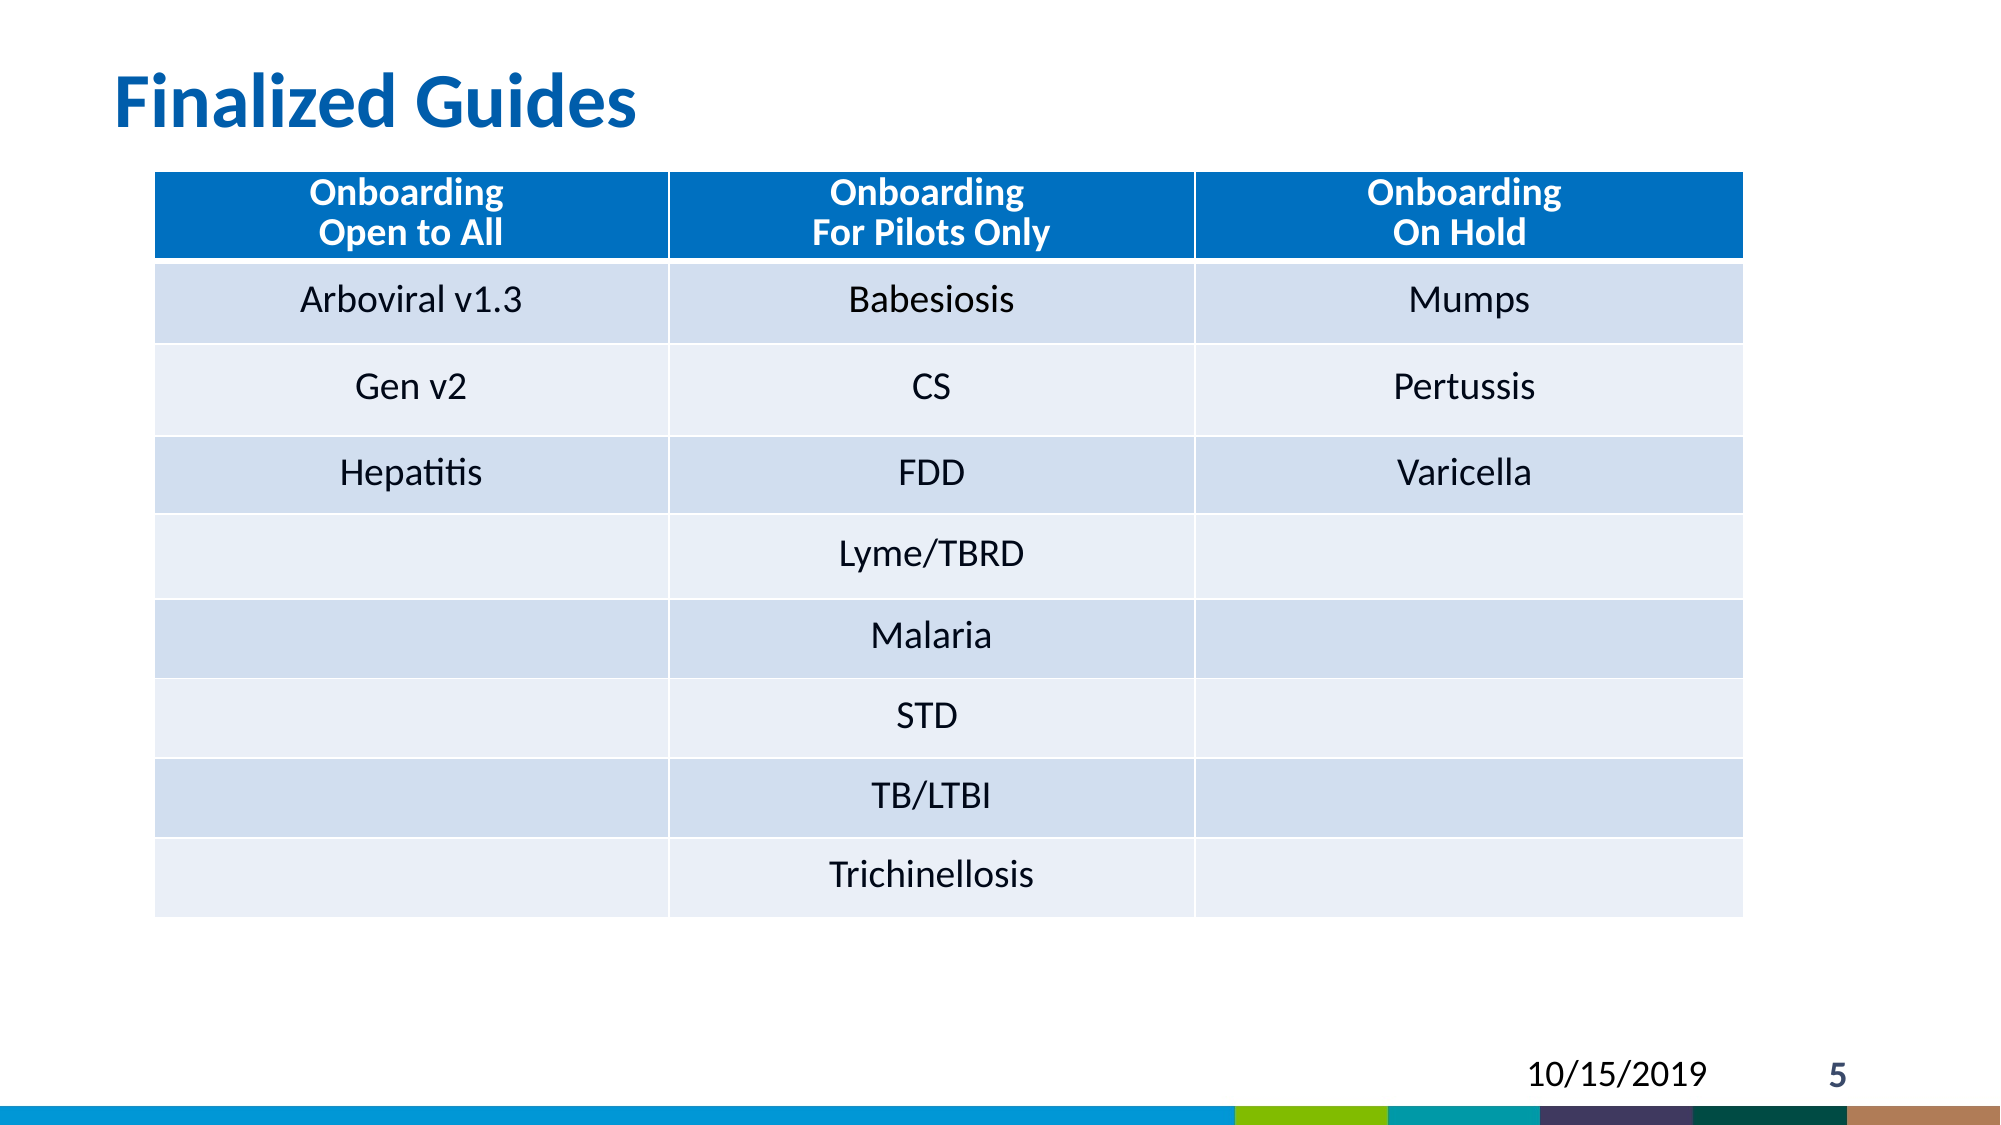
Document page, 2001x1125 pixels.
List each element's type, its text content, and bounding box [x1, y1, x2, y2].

table_header Onboarding On Hold [1196, 172, 1743, 258]
slide_number 5 [1412, 1042, 1863, 1103]
picture [0, 1096, 2000, 1125]
table_cell Varicella [1196, 437, 1743, 513]
table_header Onboarding Open to All [155, 172, 668, 258]
table_cell Trichinellosis [670, 839, 1194, 917]
table_cell [155, 759, 668, 837]
table_cell [1196, 759, 1743, 837]
table_cell Malaria [670, 600, 1194, 678]
table_cell Arboviral v1.3 [155, 264, 668, 343]
table_cell Pertussis [1196, 345, 1743, 435]
table_cell TB/LTBI [670, 759, 1194, 837]
table_cell CS [670, 345, 1194, 435]
table_cell [1196, 600, 1743, 678]
table_cell [155, 839, 668, 917]
table_cell [155, 600, 668, 678]
table_cell Hepatitis [155, 437, 668, 513]
table_cell [1196, 839, 1743, 917]
table_cell [155, 679, 668, 757]
table_cell Babesiosis [670, 264, 1194, 343]
table_cell [1196, 679, 1743, 757]
table_cell [155, 515, 668, 598]
table_cell Mumps [1196, 264, 1743, 343]
table_cell FDD [670, 437, 1194, 513]
table_cell Lyme/TBRD [670, 515, 1194, 598]
table_cell [1196, 515, 1743, 598]
table_header Onboarding For Pilots Only [670, 172, 1194, 258]
table_cell Gen v2 [155, 345, 668, 435]
title Finalized Guides [99, 45, 1900, 151]
table_cell STD [670, 679, 1194, 757]
